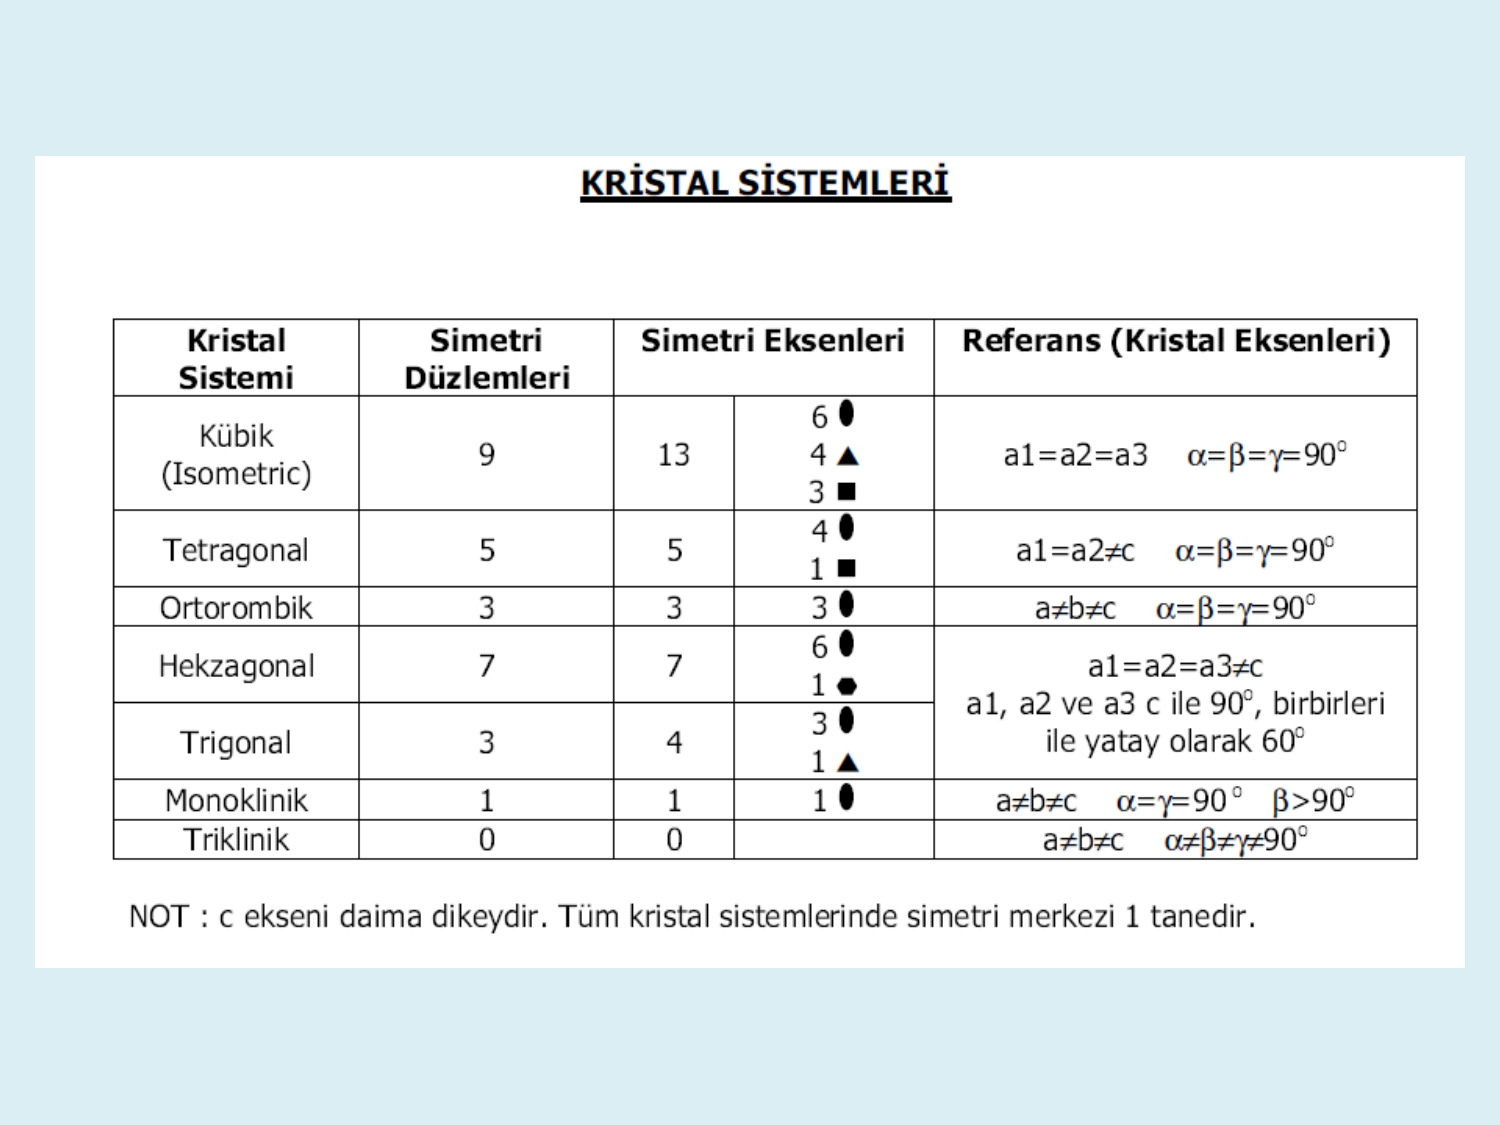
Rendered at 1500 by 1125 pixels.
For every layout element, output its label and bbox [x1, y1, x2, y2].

picture [34, 156, 1466, 969]
